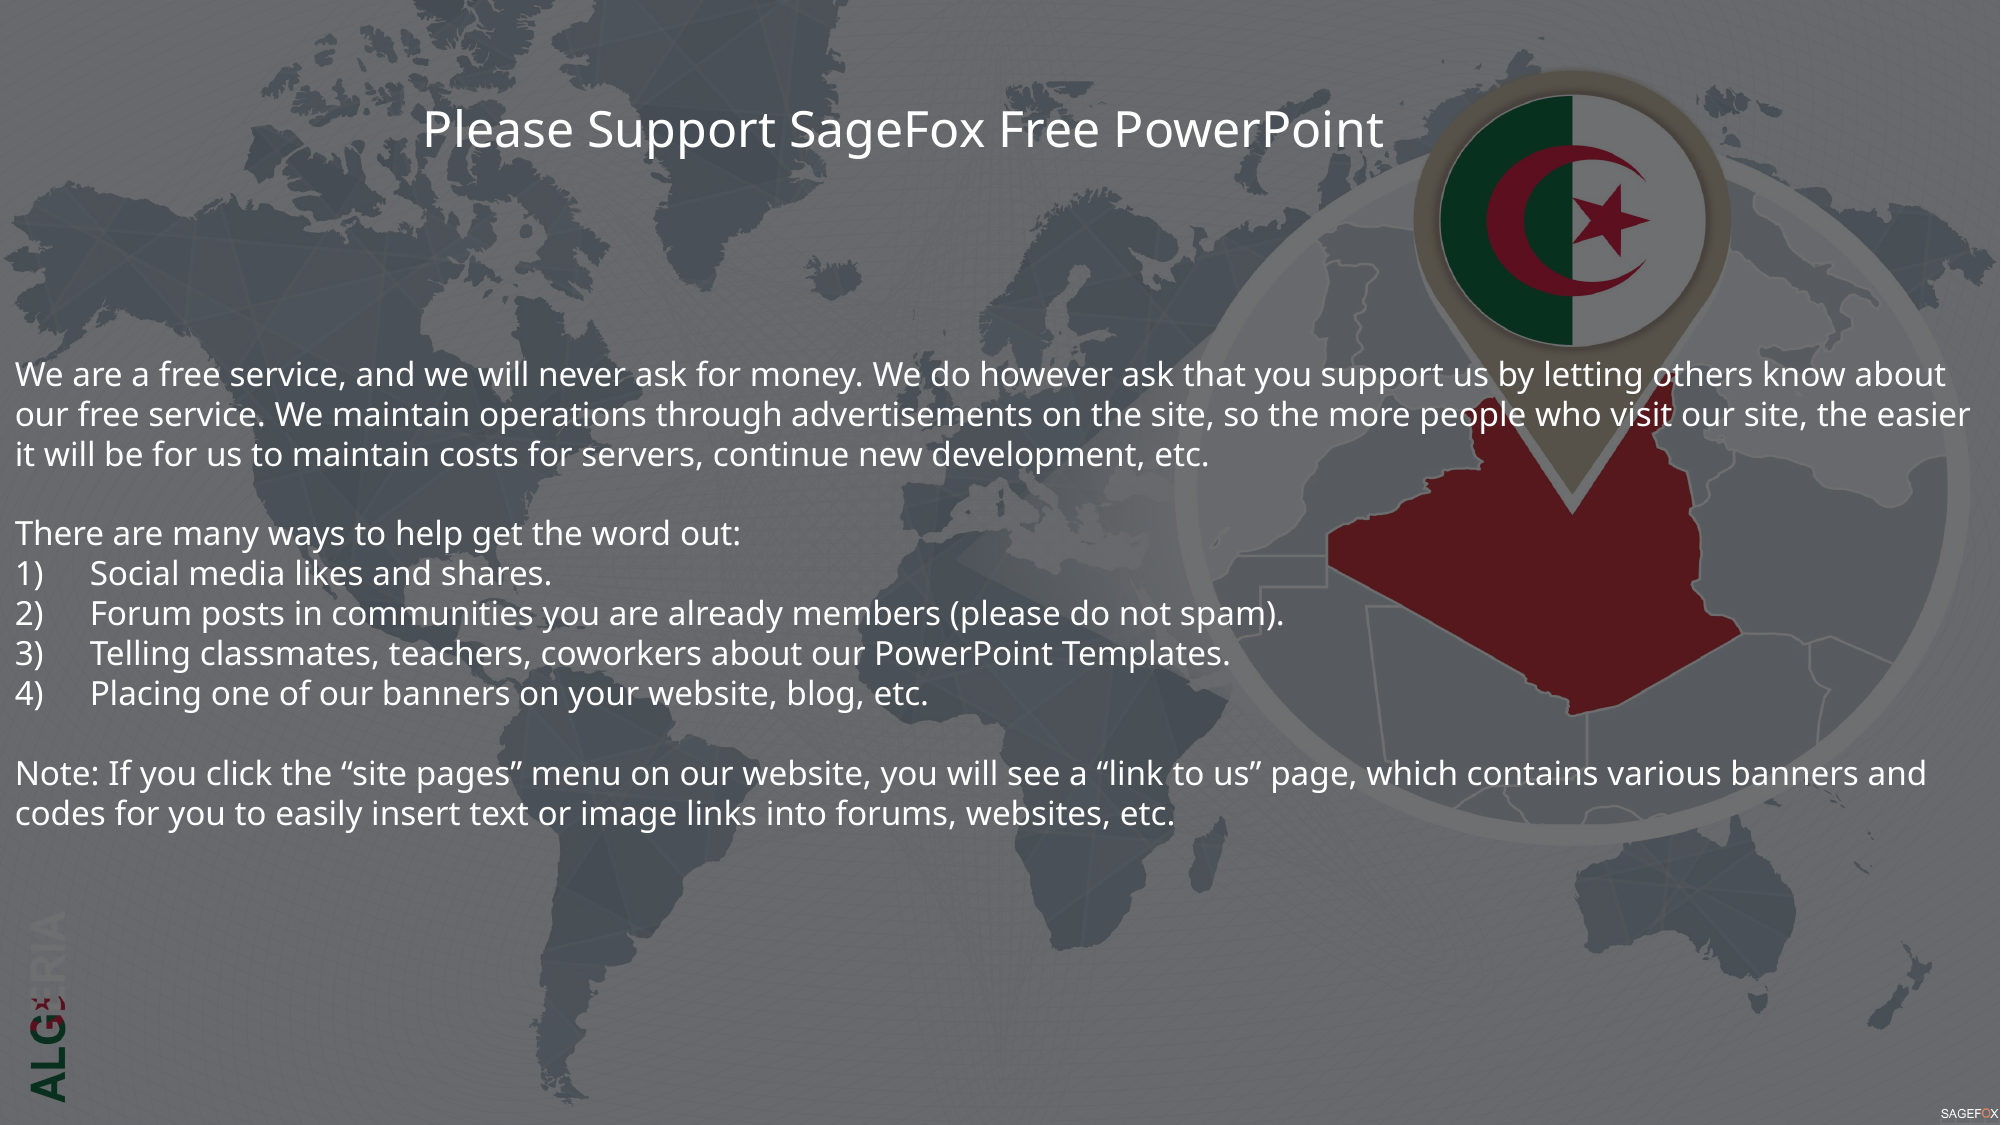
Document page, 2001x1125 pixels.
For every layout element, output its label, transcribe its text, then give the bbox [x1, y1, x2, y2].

text_box We are a free service, and we will never ask for money. We do however ask that you support us by letting others know about our free service. We maintain operations through advertisements on the site, so the more people who visit our site, the easier it will be for us to maintain costs for servers, continue new development, etc. There are many ways to help get the word out: Social media likes and shares. Forum posts in communities you are already members (please do not spam). Telling classmates, teachers, coworkers about our PowerPoint Templates. Placing one of our banners on your website, blog, etc. Note: If you click the “site pages” menu on our website, you will see a “link to us” page, which contains various banners and codes for you to easily insert text or image links into forums, websites, etc. [0, 0, 2000, 1125]
title Please Support SageFox Free PowerPoint [363, 72, 1444, 190]
